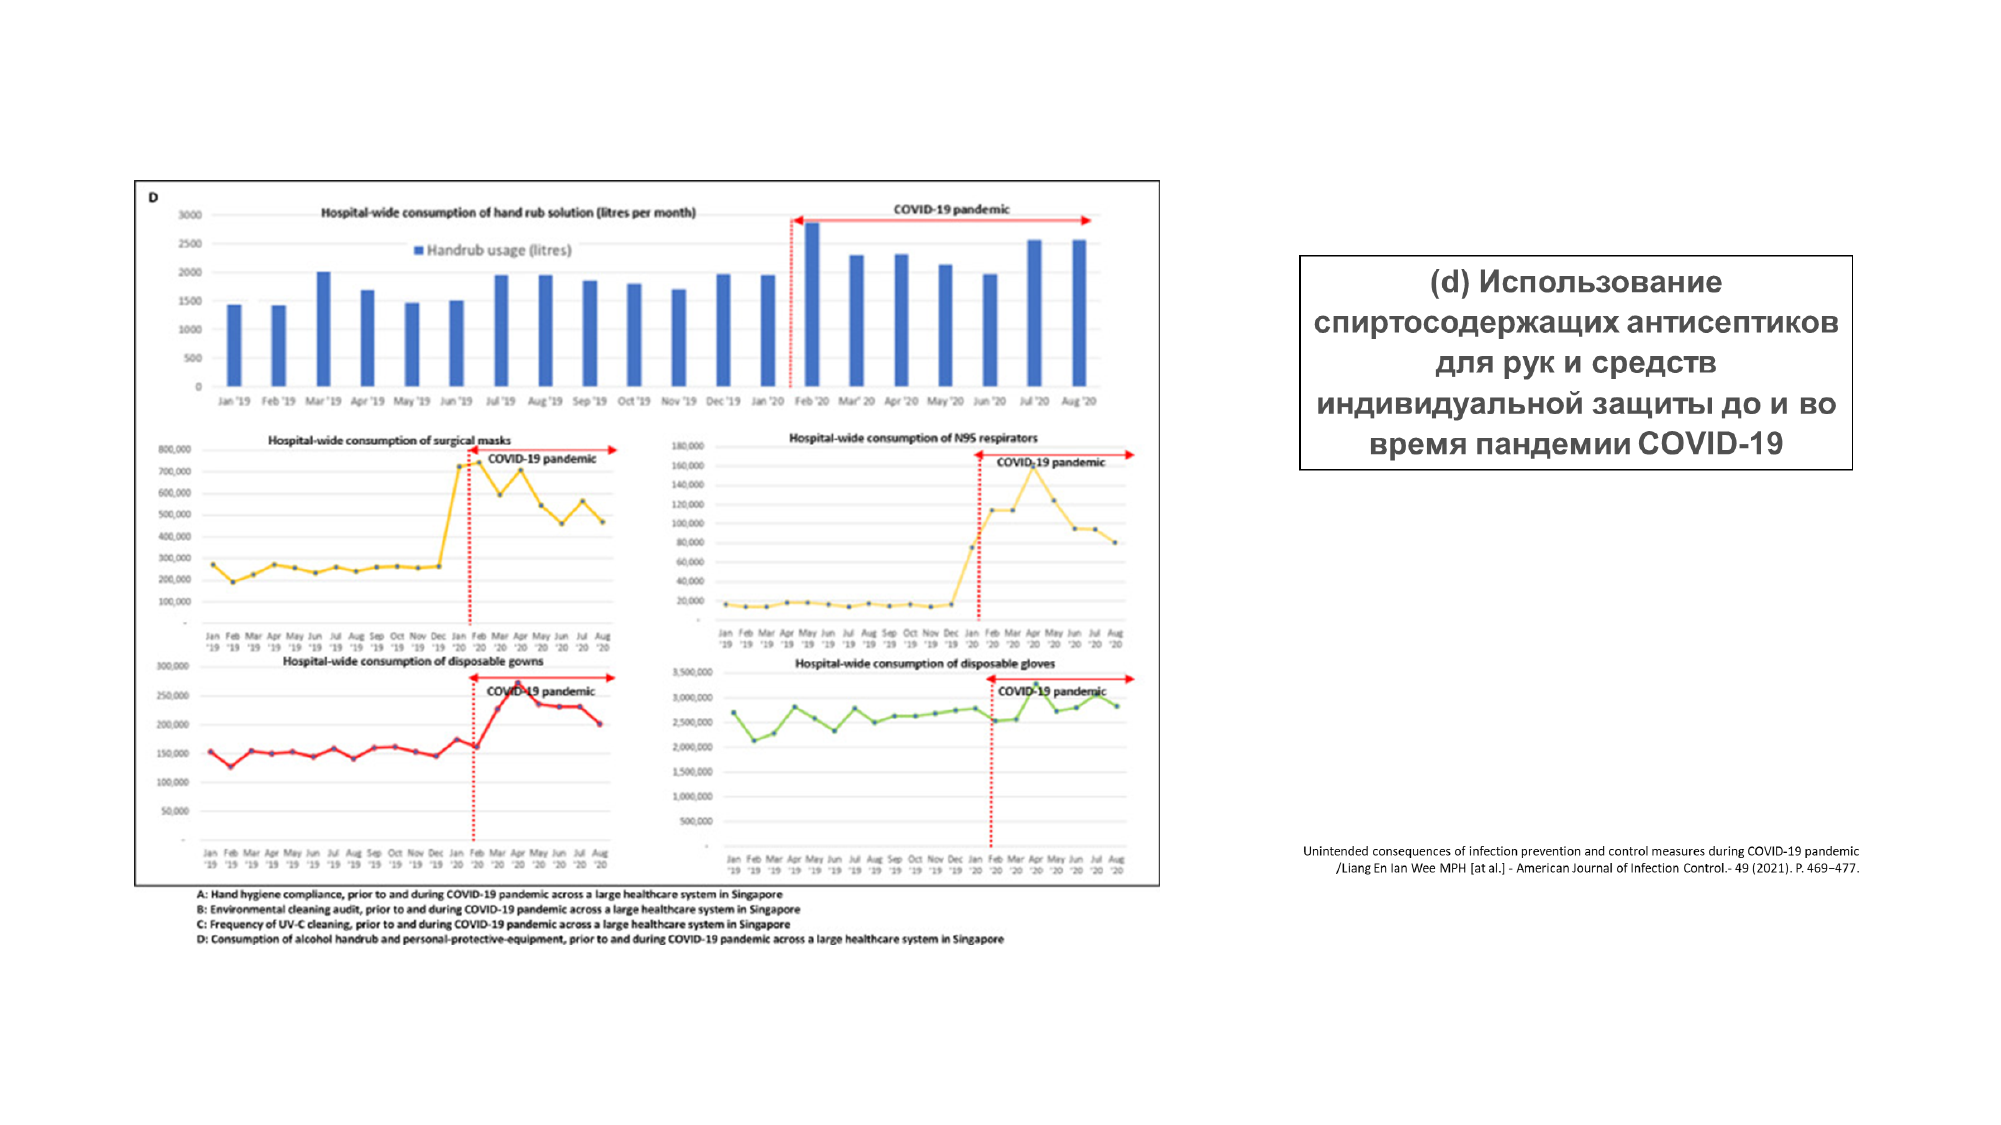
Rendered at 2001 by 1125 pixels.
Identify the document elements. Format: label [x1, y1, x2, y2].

picture [1293, 251, 1868, 481]
picture [134, 180, 1160, 945]
picture [1293, 838, 1868, 885]
